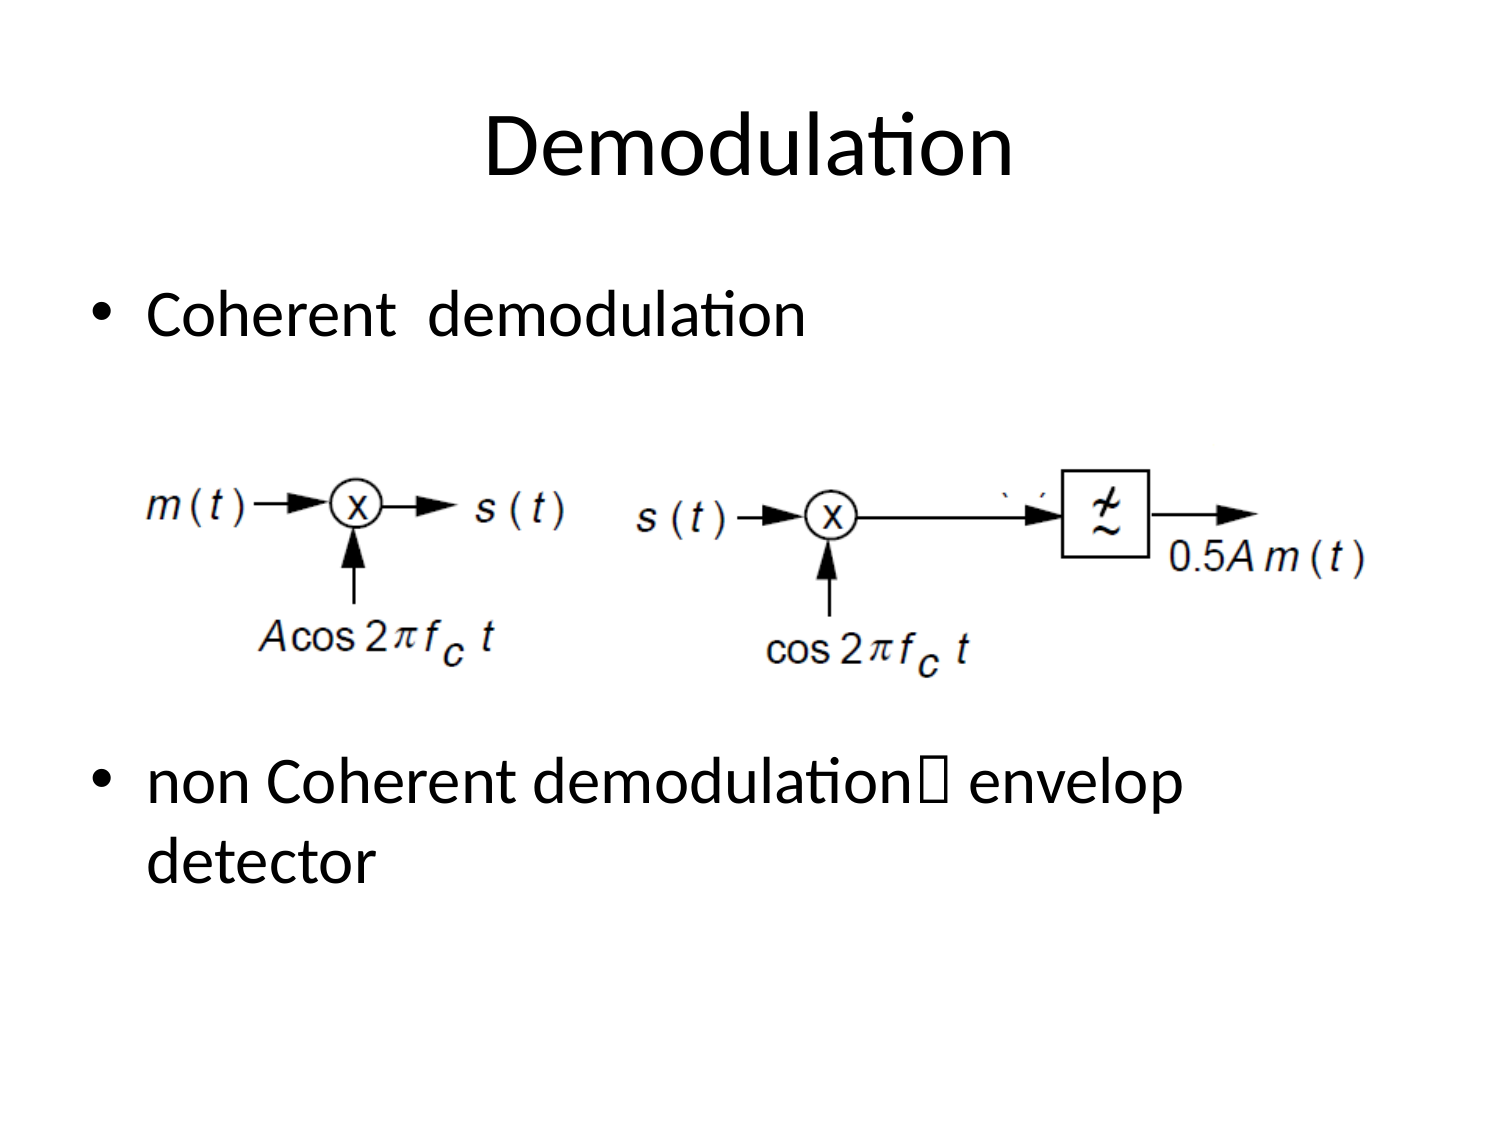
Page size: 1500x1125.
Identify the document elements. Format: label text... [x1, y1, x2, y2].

list Coherent demodulation non Coherent demodulation envelop detector [75, 262, 1425, 1005]
picture [104, 424, 1396, 701]
title Demodulation [75, 45, 1425, 233]
